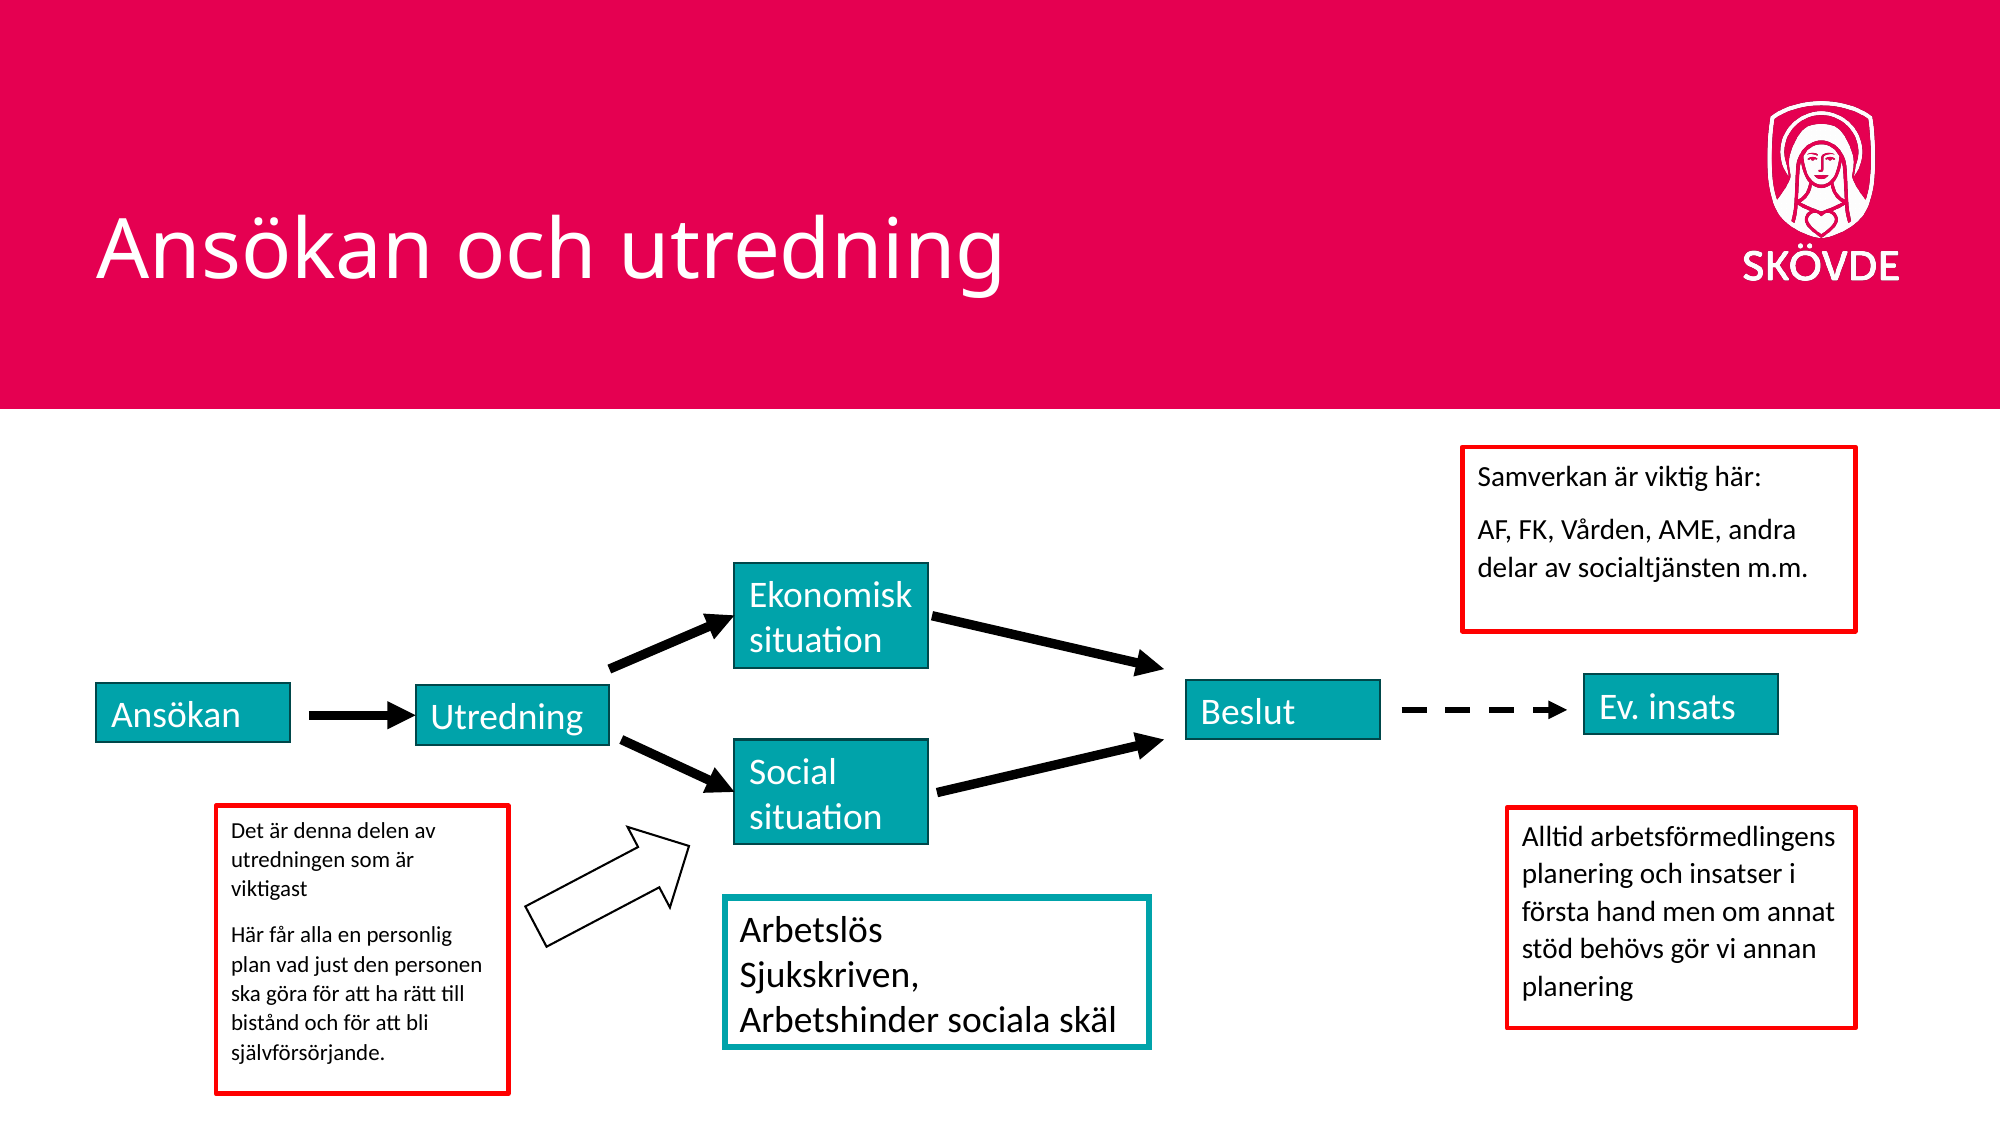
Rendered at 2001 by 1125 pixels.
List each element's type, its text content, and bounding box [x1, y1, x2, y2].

text_box Samverkan är viktig här: AF, FK, Vården, AME, andra delar av socialtjänsten m.m. [1462, 446, 1856, 632]
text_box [621, 739, 735, 793]
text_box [609, 616, 735, 670]
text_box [931, 615, 1165, 670]
picture [1743, 101, 1899, 281]
text_box Utredning [415, 684, 610, 746]
text_box Beslut [1185, 679, 1381, 740]
text_box Ekonomisk situation [733, 562, 929, 669]
text_box Social situation [733, 738, 929, 845]
text_box [523, 825, 691, 949]
text_box Alltid arbetsförmedlingens planering och insatser i första hand men om annat stöd behövs gör vi annan planering [1506, 807, 1856, 1029]
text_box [936, 739, 1165, 793]
text_box Det är denna delen av utredningen som är viktigast Här får alla en personlig plan vad just den personen ska göra för att ha rätt till bistånd och för att bli självförsörjande. [216, 805, 509, 1094]
text_box Ev. insats [1583, 673, 1779, 735]
text_box Arbetslös Sjukskriven, Arbetshinder sociala skäl [724, 896, 1150, 1048]
title Ansökan och utredning [96, 151, 1402, 296]
text_box Ansökan [95, 682, 291, 743]
